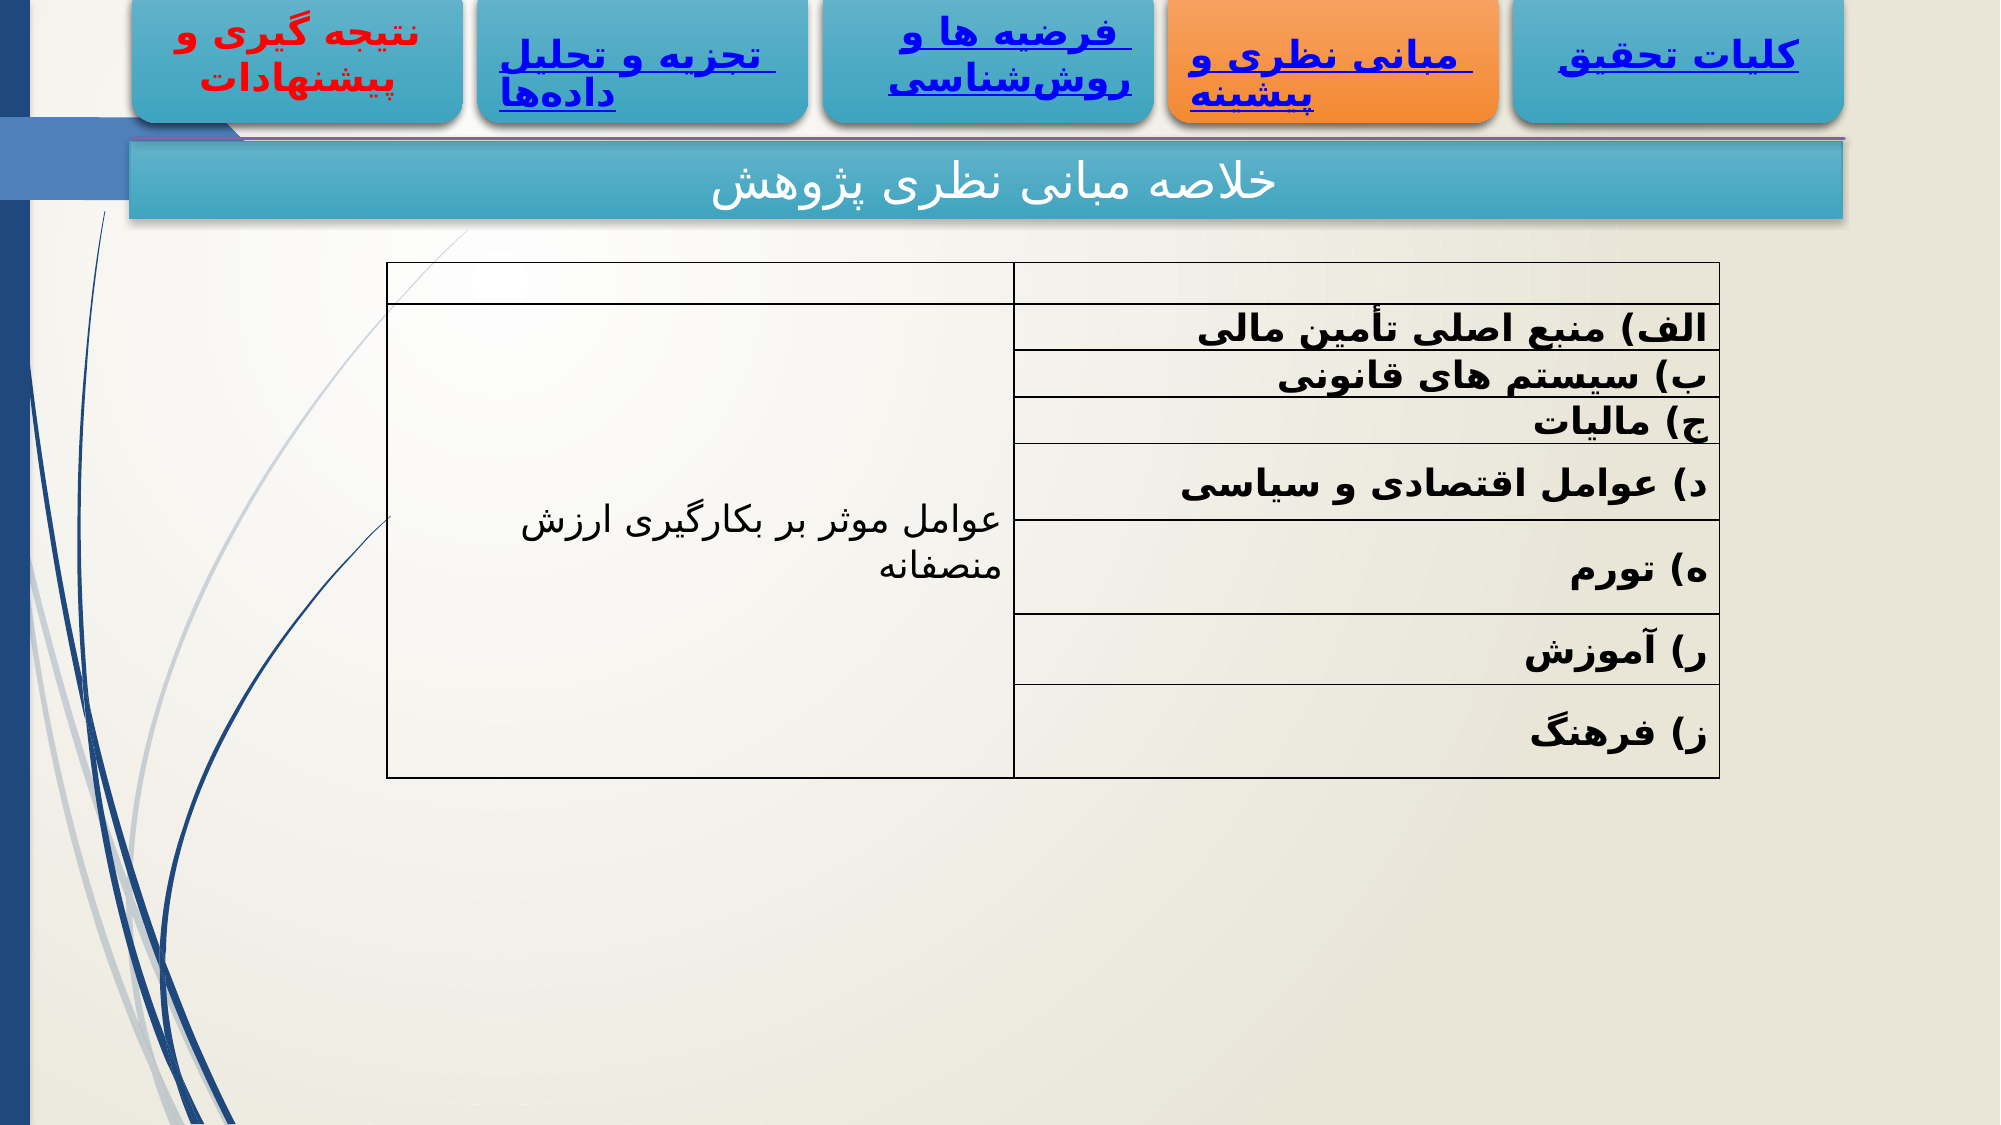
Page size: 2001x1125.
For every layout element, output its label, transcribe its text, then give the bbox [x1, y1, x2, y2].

table_cell عوامل موثر بر بکارگیری ارزش منصفانه [388, 305, 1013, 777]
title خلاصه مبانی نظری پژوهش [129, 150, 1843, 219]
table_cell ج) مالیات [1015, 398, 1719, 443]
table_header [1015, 263, 1719, 303]
table_cell الف) منبع اصلی تأمین مالی [1015, 305, 1719, 349]
table_cell ه) تورم [1015, 521, 1719, 613]
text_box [132, 0, 1845, 139]
slide_number 9 [87, 129, 216, 190]
table_header [388, 263, 1013, 303]
table_cell ر) آموزش [1015, 615, 1719, 684]
table_cell ب) سیستم های قانونی [1015, 351, 1719, 396]
table_cell د) عوامل اقتصادی و سیاسی [1015, 444, 1719, 519]
table_cell ز) فرهنگ [1015, 685, 1719, 777]
